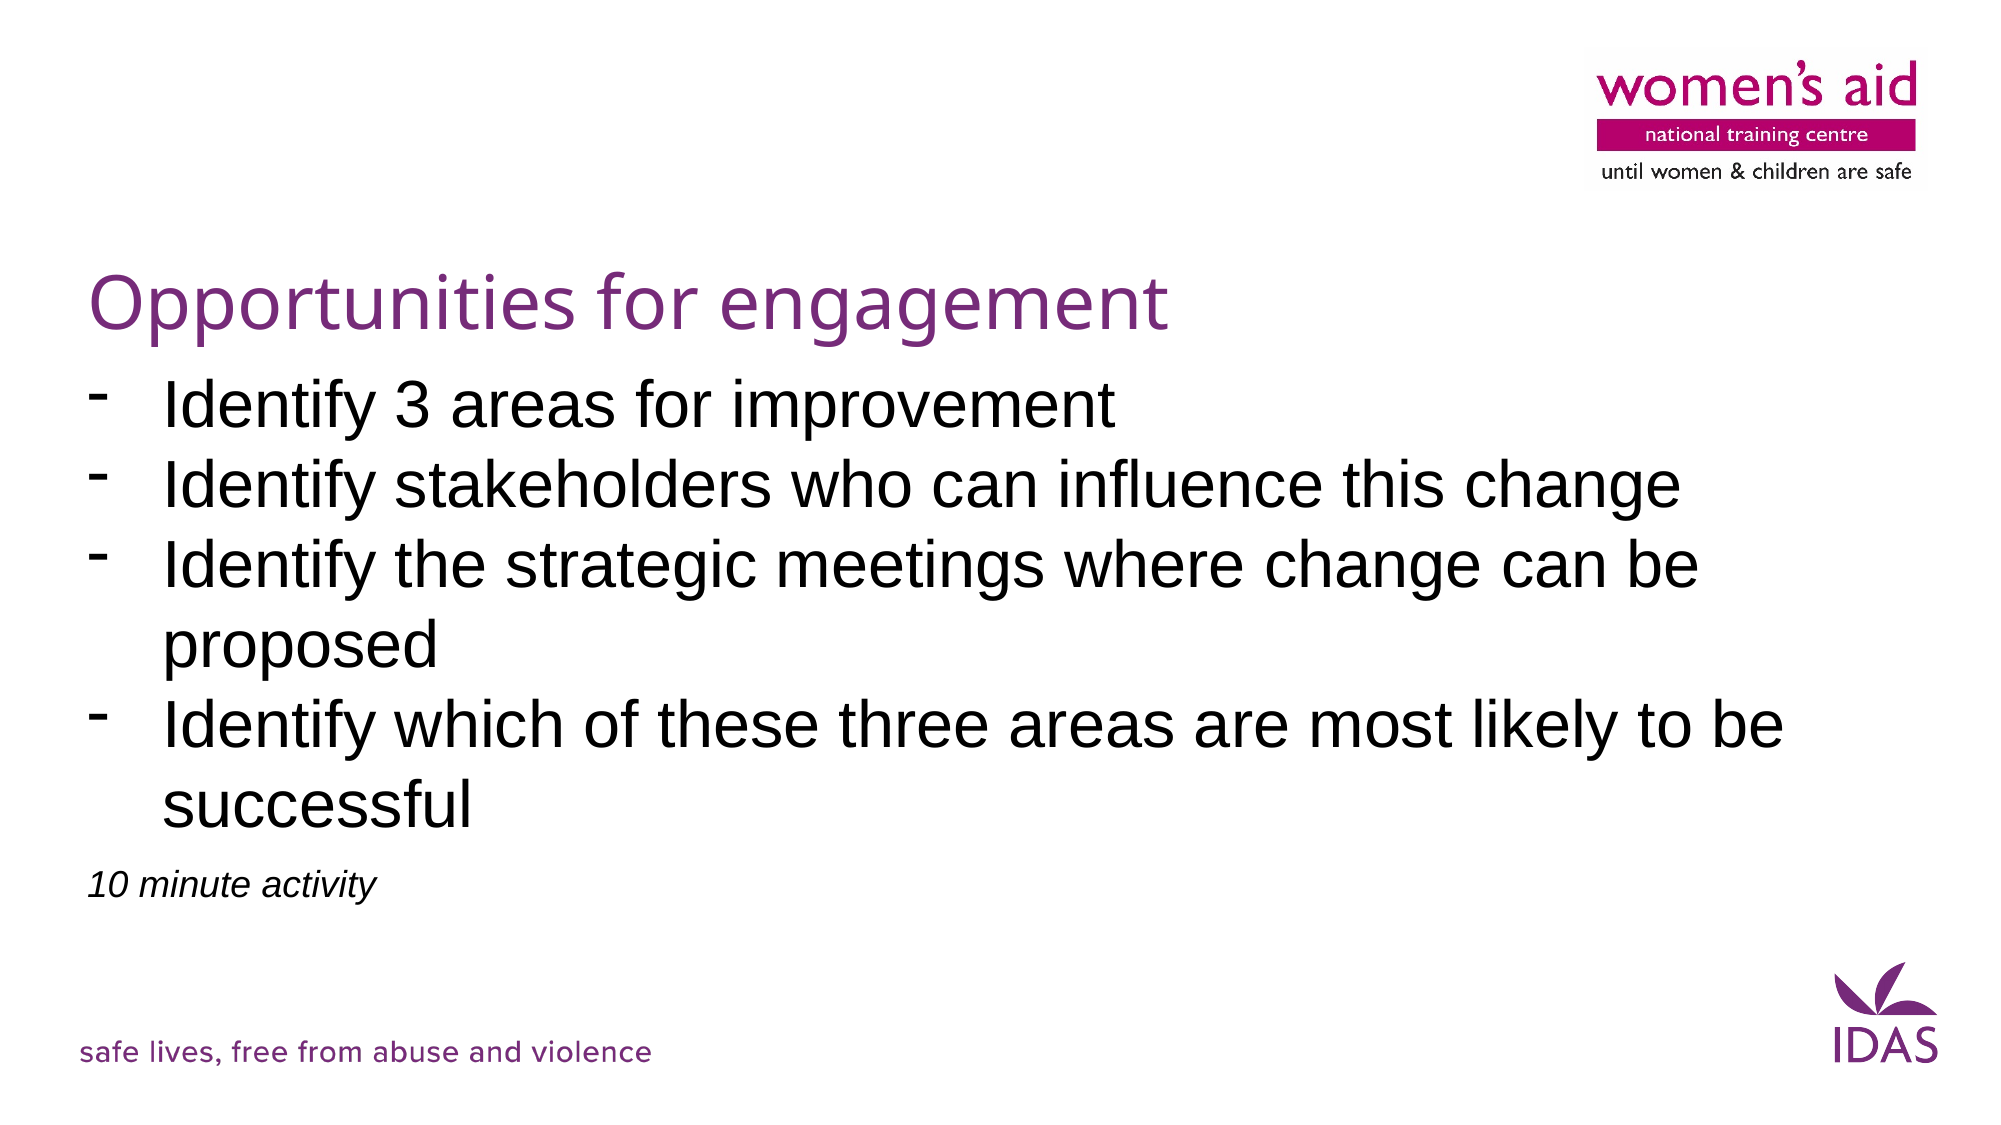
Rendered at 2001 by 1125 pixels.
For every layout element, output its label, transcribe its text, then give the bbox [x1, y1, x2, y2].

text_box Identify 3 areas for improvement Identify stakeholders who can influence this change Identify the strategic meetings where change can be proposed Identify which of these three areas are most likely to be successful [72, 353, 1863, 848]
text_box Opportunities for engagement [72, 247, 1893, 352]
text_box 10 minute activity [72, 853, 744, 913]
picture [1584, 47, 1928, 191]
picture [1820, 948, 1950, 1078]
picture [80, 1040, 651, 1066]
